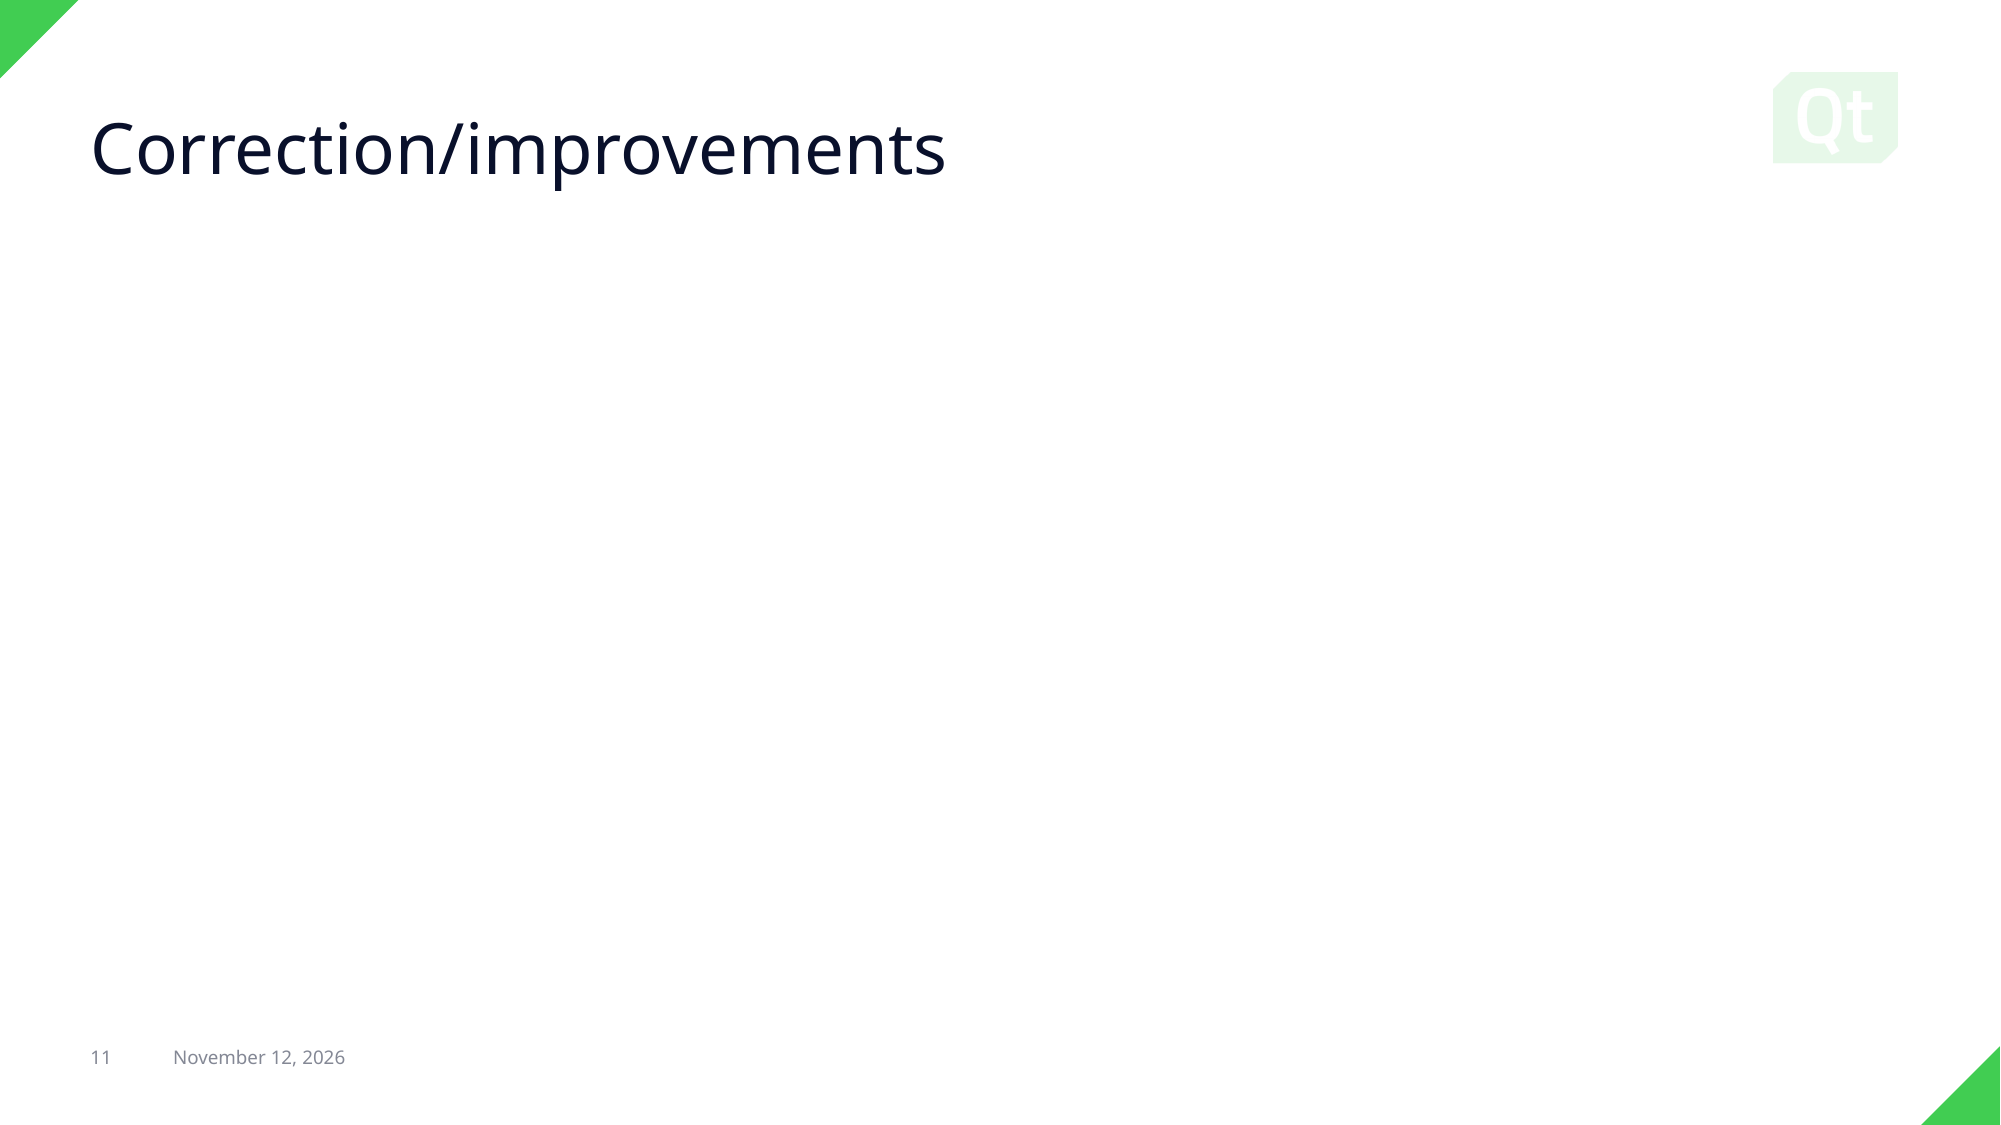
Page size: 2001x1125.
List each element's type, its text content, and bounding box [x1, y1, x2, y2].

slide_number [174, 1046, 469, 1071]
slide_number 11 [90, 1046, 174, 1071]
title Correction/improvements [90, 113, 1910, 268]
